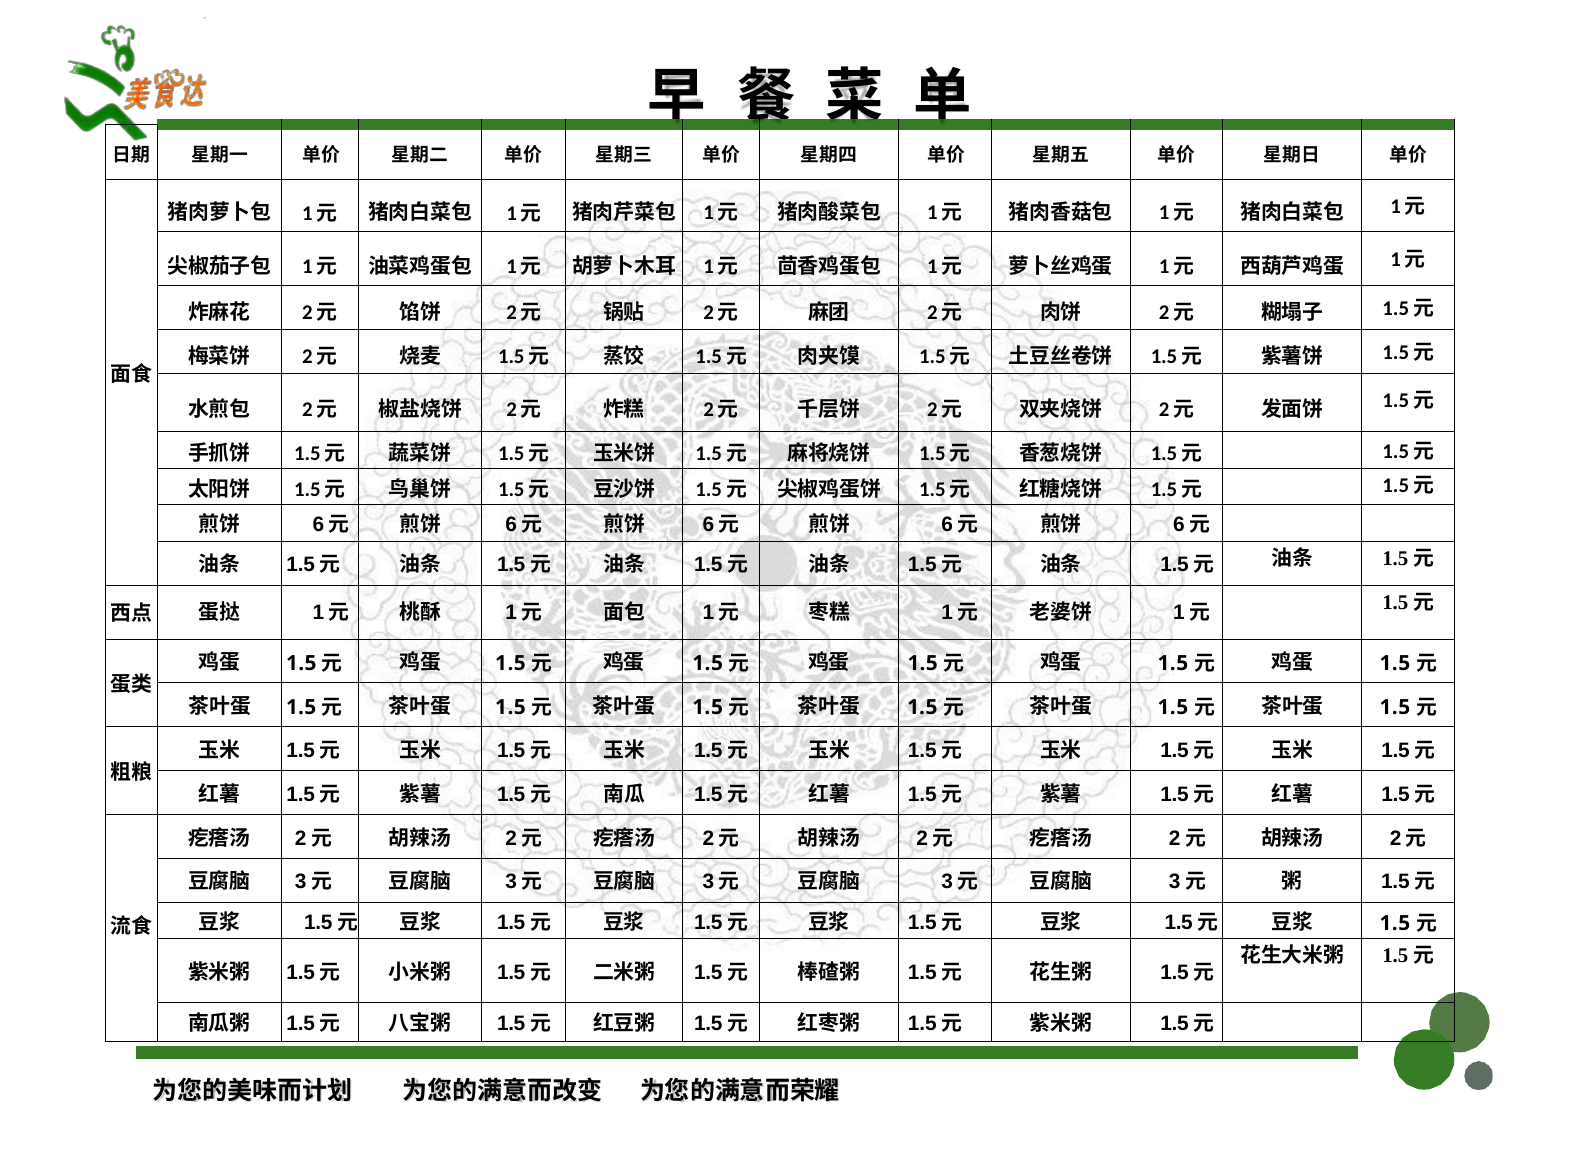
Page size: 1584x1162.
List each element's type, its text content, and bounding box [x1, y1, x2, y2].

table_cell 1.5元 [1131, 432, 1222, 468]
table_cell 红薯 [1223, 771, 1361, 814]
table_cell 1.5元 [482, 469, 565, 504]
table_cell 1.5元 [482, 1003, 565, 1041]
table_cell 玉米 [566, 727, 682, 770]
table_cell 1.5元 [899, 330, 991, 373]
table_cell 1元 [482, 232, 565, 285]
table_cell 鸡蛋 [158, 640, 281, 682]
table_cell 鸡蛋 [1223, 640, 1361, 682]
table_cell 炸麻花 [158, 286, 281, 329]
table_cell 猪肉芹菜包 [566, 180, 682, 231]
table_cell 红薯 [158, 771, 281, 814]
table_cell 肉夹馍 [760, 330, 898, 373]
table_cell 麻团 [760, 286, 898, 329]
table_cell 烧麦 [359, 330, 481, 373]
table_cell 枣糕 [760, 586, 898, 639]
table_cell 2元 [683, 374, 759, 431]
text_box 为您的美味而计划 [150, 1075, 355, 1105]
table_cell 2元 [899, 815, 991, 858]
table_header 星期五 [992, 130, 1130, 179]
table_header 单价 [683, 167, 759, 179]
table_cell 1.5元 [683, 727, 759, 770]
table_cell 1元 [482, 180, 565, 231]
table_cell 2元 [1362, 815, 1454, 858]
table_cell 油条 [1223, 542, 1361, 585]
table_cell 1元 [899, 180, 991, 231]
table_cell 1.5元 [899, 903, 991, 938]
table_cell 豆腐脑 [566, 859, 682, 902]
table_cell 1.5元 [683, 903, 759, 938]
table_cell 面食 [106, 180, 157, 585]
table_cell 猪肉白菜包 [1223, 180, 1361, 231]
table_cell 茶叶蛋 [359, 683, 481, 726]
table_cell 豆腐脑 [158, 859, 281, 902]
table_cell 1.5元 [1362, 432, 1454, 468]
table_cell 紫米粥 [992, 1003, 1130, 1041]
text_box [786, 36, 874, 167]
table_cell 1元 [683, 586, 759, 639]
table_cell 1.5元 [683, 330, 759, 373]
table_cell 鸡蛋 [359, 640, 481, 682]
table_cell 1.5元 [1131, 939, 1222, 1002]
table_cell 6元 [899, 505, 991, 541]
footer 为您的满意而改变 [400, 1075, 606, 1162]
table_cell 豆浆 [566, 903, 682, 938]
table_cell 1.5元 [482, 330, 565, 373]
table_cell 玉米饼 [566, 432, 682, 468]
table_cell 蔬菜饼 [359, 432, 481, 468]
table_header 星期三 [566, 130, 682, 179]
table_cell 煎饼 [760, 505, 898, 541]
text_box [58, 17, 214, 149]
table_cell 1.5元 [1131, 683, 1222, 726]
table_cell 1.5元 [1362, 286, 1454, 329]
table_cell 粥 [1223, 859, 1361, 902]
table_cell 1.5元 [1362, 771, 1454, 814]
text_box [623, 1063, 858, 1121]
table_cell 豆腐脑 [992, 859, 1130, 902]
table_cell 手抓饼 [158, 432, 281, 468]
table_cell 1.5元 [899, 939, 991, 1002]
table_cell 1.5元 [1362, 683, 1454, 726]
table_cell 花生粥 [992, 939, 1130, 1002]
table_cell 紫薯 [992, 771, 1130, 814]
table_cell 豆腐脑 [760, 859, 898, 902]
table_cell 双夹烧饼 [992, 374, 1130, 431]
table_header 单价 [282, 130, 358, 179]
table_cell 玉米 [760, 727, 898, 770]
table_cell 1.5元 [683, 640, 759, 682]
table_cell 老婆饼 [992, 586, 1130, 639]
table_cell 鸡蛋 [566, 640, 682, 682]
table_cell 1.5元 [899, 771, 991, 814]
table_cell 2元 [282, 374, 358, 431]
table_cell 3元 [683, 859, 759, 902]
table_cell 2元 [482, 815, 565, 858]
table_cell 肉饼 [992, 286, 1130, 329]
table_cell [1223, 432, 1361, 468]
table_cell 油菜鸡蛋包 [359, 232, 481, 285]
table_cell 1.5元 [282, 469, 358, 504]
table_cell 紫薯饼 [1223, 330, 1361, 373]
table_cell 1.5元 [1131, 330, 1222, 373]
table_cell 油条 [992, 542, 1130, 585]
table_cell 豆浆 [1223, 903, 1361, 938]
table_cell 红枣粥 [760, 1003, 898, 1041]
table_cell [1362, 505, 1454, 541]
table_cell 1元 [683, 232, 759, 285]
table_cell 小米粥 [359, 939, 481, 1002]
table_cell 1.5元 [1362, 374, 1454, 431]
table_cell 豆浆 [158, 903, 281, 938]
table_cell 1元 [482, 586, 565, 639]
table_header 单价 [899, 167, 991, 179]
table_cell 2元 [1131, 374, 1222, 431]
table_cell 梅菜饼 [158, 330, 281, 373]
table_cell 胡辣汤 [359, 815, 481, 858]
table_cell 1.5元 [282, 903, 358, 938]
table_cell 胡萝卜木耳 [566, 232, 682, 285]
table_cell 2元 [482, 286, 565, 329]
table_cell 煎饼 [158, 505, 281, 541]
table_cell 3元 [282, 859, 358, 902]
table_cell 炸糕 [566, 374, 682, 431]
table_cell 1.5元 [282, 542, 358, 585]
table_cell 猪肉酸菜包 [760, 180, 898, 231]
table_cell 茴香鸡蛋包 [760, 232, 898, 285]
table_cell 疙瘩汤 [158, 815, 281, 858]
table_cell 1.5元 [1362, 727, 1454, 770]
table_header 星期四 [760, 167, 898, 179]
table_cell 1.5元 [899, 727, 991, 770]
table_cell 油条 [158, 542, 281, 585]
text_box [697, 36, 786, 167]
table_cell 1元 [1362, 232, 1454, 285]
text_box [136, 1063, 371, 1121]
table_cell 豆沙饼 [566, 469, 682, 504]
table_cell 1元 [1362, 180, 1454, 231]
table_cell 紫米粥 [158, 939, 281, 1002]
text_box [609, 36, 697, 167]
table_cell 1.5元 [683, 1003, 759, 1041]
table_cell 疙瘩汤 [566, 815, 682, 858]
table_cell 红薯 [760, 771, 898, 814]
table_cell 2元 [1131, 815, 1222, 858]
table_header 单价 [1362, 130, 1454, 179]
table_cell 南瓜 [566, 771, 682, 814]
table_cell 1.5元 [683, 771, 759, 814]
table_cell 豆浆 [359, 903, 481, 938]
table_cell 鸟巢饼 [359, 469, 481, 504]
table_cell 6元 [683, 505, 759, 541]
table_cell 1.5元 [482, 771, 565, 814]
table_cell 煎饼 [566, 505, 682, 541]
table_cell 1.5元 [1362, 542, 1454, 585]
table_cell 茶叶蛋 [158, 683, 281, 726]
table_cell 二米粥 [566, 939, 682, 1002]
text_box [385, 1063, 621, 1121]
table_header 单价 [1131, 130, 1222, 179]
text_box [1450, 992, 1490, 1053]
table_cell 1.5元 [482, 432, 565, 468]
table_cell 1.5元 [1131, 903, 1222, 938]
table_cell 1.5元 [1131, 542, 1222, 585]
table_cell 西点 [106, 586, 157, 639]
table_cell 蛋挞 [158, 586, 281, 639]
table_cell 1.5元 [1362, 859, 1454, 902]
table_header 星期一 [158, 130, 281, 179]
table_cell 1.5元 [482, 640, 565, 682]
table_cell 1元 [282, 232, 358, 285]
table_cell 土豆丝卷饼 [992, 330, 1130, 373]
table_cell 麻将烧饼 [760, 432, 898, 468]
table_cell 油条 [760, 542, 898, 585]
table_cell 3元 [899, 859, 991, 902]
table_cell 茶叶蛋 [566, 683, 682, 726]
table_cell 1.5元 [1362, 640, 1454, 682]
table_cell 流食 [106, 815, 157, 1041]
table_cell 猪肉萝卜包 [158, 180, 281, 231]
table_cell 1.5元 [482, 903, 565, 938]
table_cell 玉米 [158, 727, 281, 770]
table_cell 鸡蛋 [992, 640, 1130, 682]
table_cell 疙瘩汤 [992, 815, 1130, 858]
table_cell 1元 [282, 586, 358, 639]
table_cell 2元 [683, 815, 759, 858]
table_cell [1223, 469, 1361, 504]
table_cell 茶叶蛋 [760, 683, 898, 726]
table_cell 1元 [282, 180, 358, 231]
table_cell 油条 [359, 542, 481, 585]
table_cell 尖椒鸡蛋饼 [760, 469, 898, 504]
table_cell 1.5元 [899, 469, 991, 504]
table_cell 面包 [566, 586, 682, 639]
table_cell 1.5元 [482, 727, 565, 770]
table_cell [1223, 505, 1361, 541]
table_cell 猪肉香菇包 [992, 180, 1130, 231]
table_cell 1.5元 [1131, 1003, 1222, 1041]
table_cell 2元 [1131, 286, 1222, 329]
table_cell 棒碴粥 [760, 939, 898, 1002]
table_cell 1.5元 [683, 469, 759, 504]
table_cell 玉米 [1223, 727, 1361, 770]
table_cell 1.5元 [683, 542, 759, 585]
table_cell 1.5元 [899, 432, 991, 468]
table_cell 豆浆 [992, 903, 1130, 938]
table_cell 1.5元 [1131, 771, 1222, 814]
table_cell 1.5元 [282, 432, 358, 468]
table_header 单价 [482, 130, 565, 179]
table_cell 6元 [282, 505, 358, 541]
table_cell 1.5元 [683, 432, 759, 468]
table_cell 1.5元 [482, 542, 565, 585]
table_cell 胡辣汤 [1223, 815, 1361, 858]
table_cell 2元 [683, 286, 759, 329]
table_cell 豆腐脑 [359, 859, 481, 902]
table_cell 鸡蛋 [760, 640, 898, 682]
table_cell 2元 [282, 286, 358, 329]
table_cell 粗粮 [106, 727, 157, 814]
table_cell 1.5元 [282, 1003, 358, 1041]
table_cell 1元 [683, 180, 759, 231]
table_cell 糊塌子 [1223, 286, 1361, 329]
table_cell 太阳饼 [158, 469, 281, 504]
table_cell 蛋类 [106, 640, 157, 726]
slide_number 为您的满意而荣耀 [638, 1075, 843, 1162]
table_cell 1元 [899, 232, 991, 285]
table_header 星期日 [1223, 130, 1361, 179]
table_cell 2元 [282, 815, 358, 858]
table_cell 豆浆 [760, 903, 898, 938]
table_cell 锅贴 [566, 286, 682, 329]
table_cell 1.5元 [1362, 330, 1454, 373]
table_cell 煎饼 [359, 505, 481, 541]
table_cell 2元 [899, 286, 991, 329]
table_cell 玉米 [992, 727, 1130, 770]
table_cell 1元 [899, 586, 991, 639]
table_cell 紫薯 [359, 771, 481, 814]
table_cell 发面饼 [1223, 374, 1361, 431]
table_cell 1.5元 [1362, 939, 1454, 1002]
table_cell 尖椒茄子包 [158, 232, 281, 285]
table_cell [1362, 1003, 1454, 1041]
table_cell 红糖烧饼 [992, 469, 1130, 504]
table_cell 3元 [1131, 859, 1222, 902]
table_cell 南瓜粥 [158, 1003, 281, 1041]
table_cell 2元 [282, 330, 358, 373]
table_cell 1.5元 [282, 727, 358, 770]
table_cell 1.5元 [683, 683, 759, 726]
table_cell 香葱烧饼 [992, 432, 1130, 468]
table_cell 玉米 [359, 727, 481, 770]
table_cell 1.5元 [899, 1003, 991, 1041]
table_cell 1.5元 [1131, 469, 1222, 504]
table_cell 椒盐烧饼 [359, 374, 481, 431]
table_cell 1元 [1131, 586, 1222, 639]
table_cell 1.5元 [899, 640, 991, 682]
table_cell 1.5元 [282, 771, 358, 814]
table_cell 1.5元 [282, 683, 358, 726]
table_cell 1元 [1131, 232, 1222, 285]
text_box [1393, 1042, 1455, 1090]
table_cell 1.5元 [899, 683, 991, 726]
table_cell 6元 [1131, 505, 1222, 541]
table_cell 花生大米粥 [1223, 939, 1361, 1002]
table_cell 1.5元 [1131, 727, 1222, 770]
table_cell 蒸饺 [566, 330, 682, 373]
table_cell 茶叶蛋 [992, 683, 1130, 726]
table_cell 2元 [899, 374, 991, 431]
table_cell 红豆粥 [566, 1003, 682, 1041]
text_box [1464, 1061, 1493, 1090]
table_cell 八宝粥 [359, 1003, 481, 1041]
table_cell 萝卜丝鸡蛋 [992, 232, 1130, 285]
table_cell 煎饼 [992, 505, 1130, 541]
table_cell 1.5元 [482, 683, 565, 726]
table_cell 1.5元 [1362, 903, 1454, 938]
table_cell 2元 [482, 374, 565, 431]
table_cell 1.5元 [683, 939, 759, 1002]
table_cell 茶叶蛋 [1223, 683, 1361, 726]
table_cell 1.5元 [482, 939, 565, 1002]
table_cell 1.5元 [282, 640, 358, 682]
table_cell [1223, 1003, 1361, 1041]
table_cell 1元 [1131, 180, 1222, 231]
table_cell 1.5元 [1131, 640, 1222, 682]
table_cell 胡辣汤 [760, 815, 898, 858]
table_cell 桃酥 [359, 586, 481, 639]
table_cell 油条 [566, 542, 682, 585]
table_cell 1.5元 [1362, 469, 1454, 504]
table_cell 千层饼 [760, 374, 898, 431]
text_box [874, 36, 1010, 167]
table_cell 西葫芦鸡蛋 [1223, 232, 1361, 285]
table_cell 1.5元 [899, 542, 991, 585]
table_header 星期二 [359, 130, 481, 179]
table_cell 馅饼 [359, 286, 481, 329]
table_cell [1223, 586, 1361, 639]
table_cell 3元 [482, 859, 565, 902]
table_cell 1.5元 [1362, 586, 1454, 639]
table_cell 猪肉白菜包 [359, 180, 481, 231]
table_cell 1.5元 [282, 939, 358, 1002]
table_cell 水煎包 [158, 374, 281, 431]
table_header 日期 [106, 125, 157, 179]
table_cell 6元 [482, 505, 565, 541]
